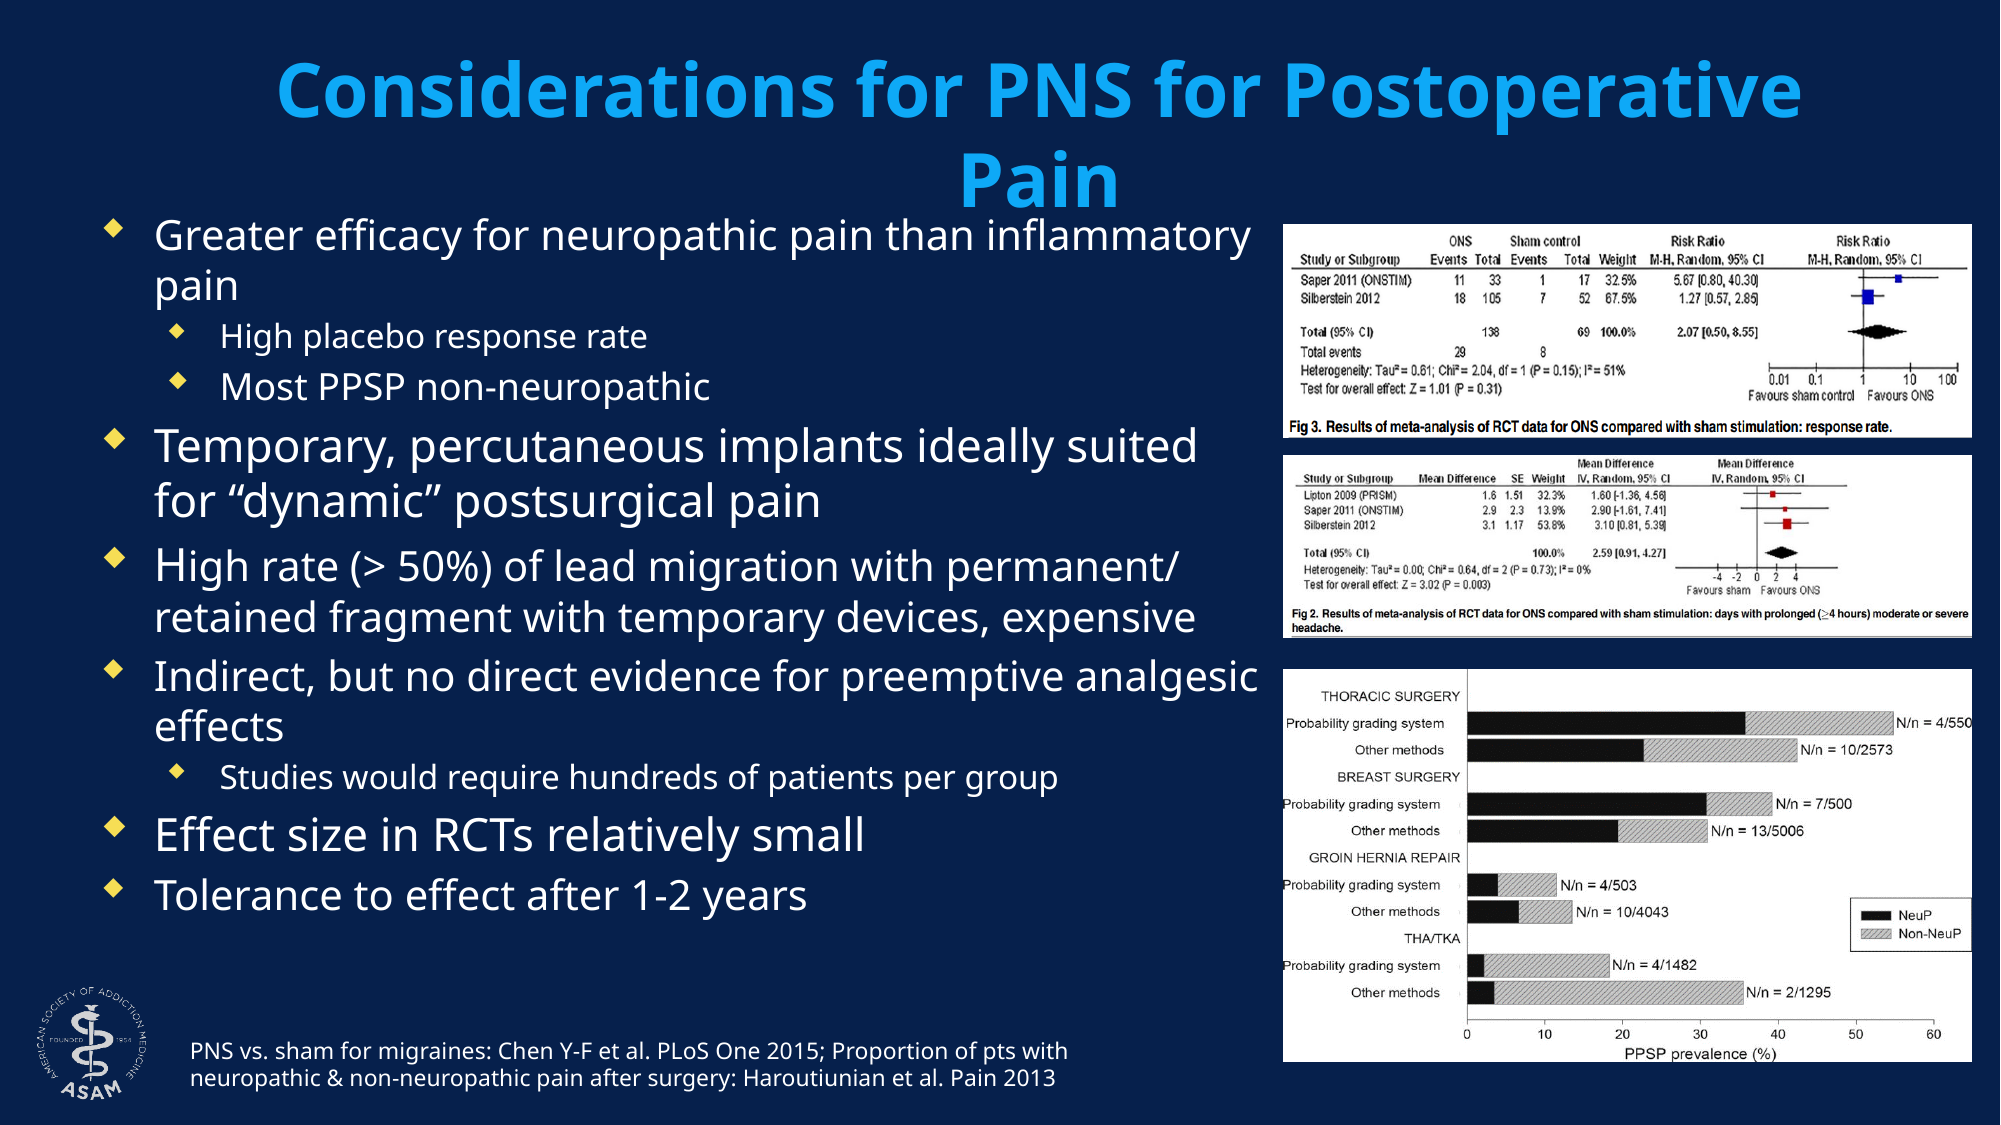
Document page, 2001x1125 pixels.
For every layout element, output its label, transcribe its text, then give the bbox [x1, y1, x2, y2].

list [1282, 224, 1972, 438]
picture [37, 987, 146, 1100]
text_box Greater efficacy for neuropathic pain than inflammatory pain High placebo response rate Most PPSP non-neuropathic Temporary, percutaneous implants ideally suited for “dynamic” postsurgical pain High rate (> 50%) of lead migration with permanent/ retained fragment with temporary devices, expensive Indirect, but no direct evidence for preemptive analgesic effects Studies would require hundreds of patients per group Effect size in RCTs relatively small Tolerance to effect after 1-2 years [86, 201, 1276, 1015]
picture [1282, 669, 1972, 1063]
text_box PNS vs. sham for migraines: Chen Y-F et al. PLoS One 2015; Proportion of pts with neuropathic & non-neuropathic pain after surgery: Haroutiunian et al. Pain 2013 [174, 1029, 1188, 1099]
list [1282, 454, 1972, 638]
title Considerations for PNS for Postoperative Pain [189, 62, 1891, 202]
